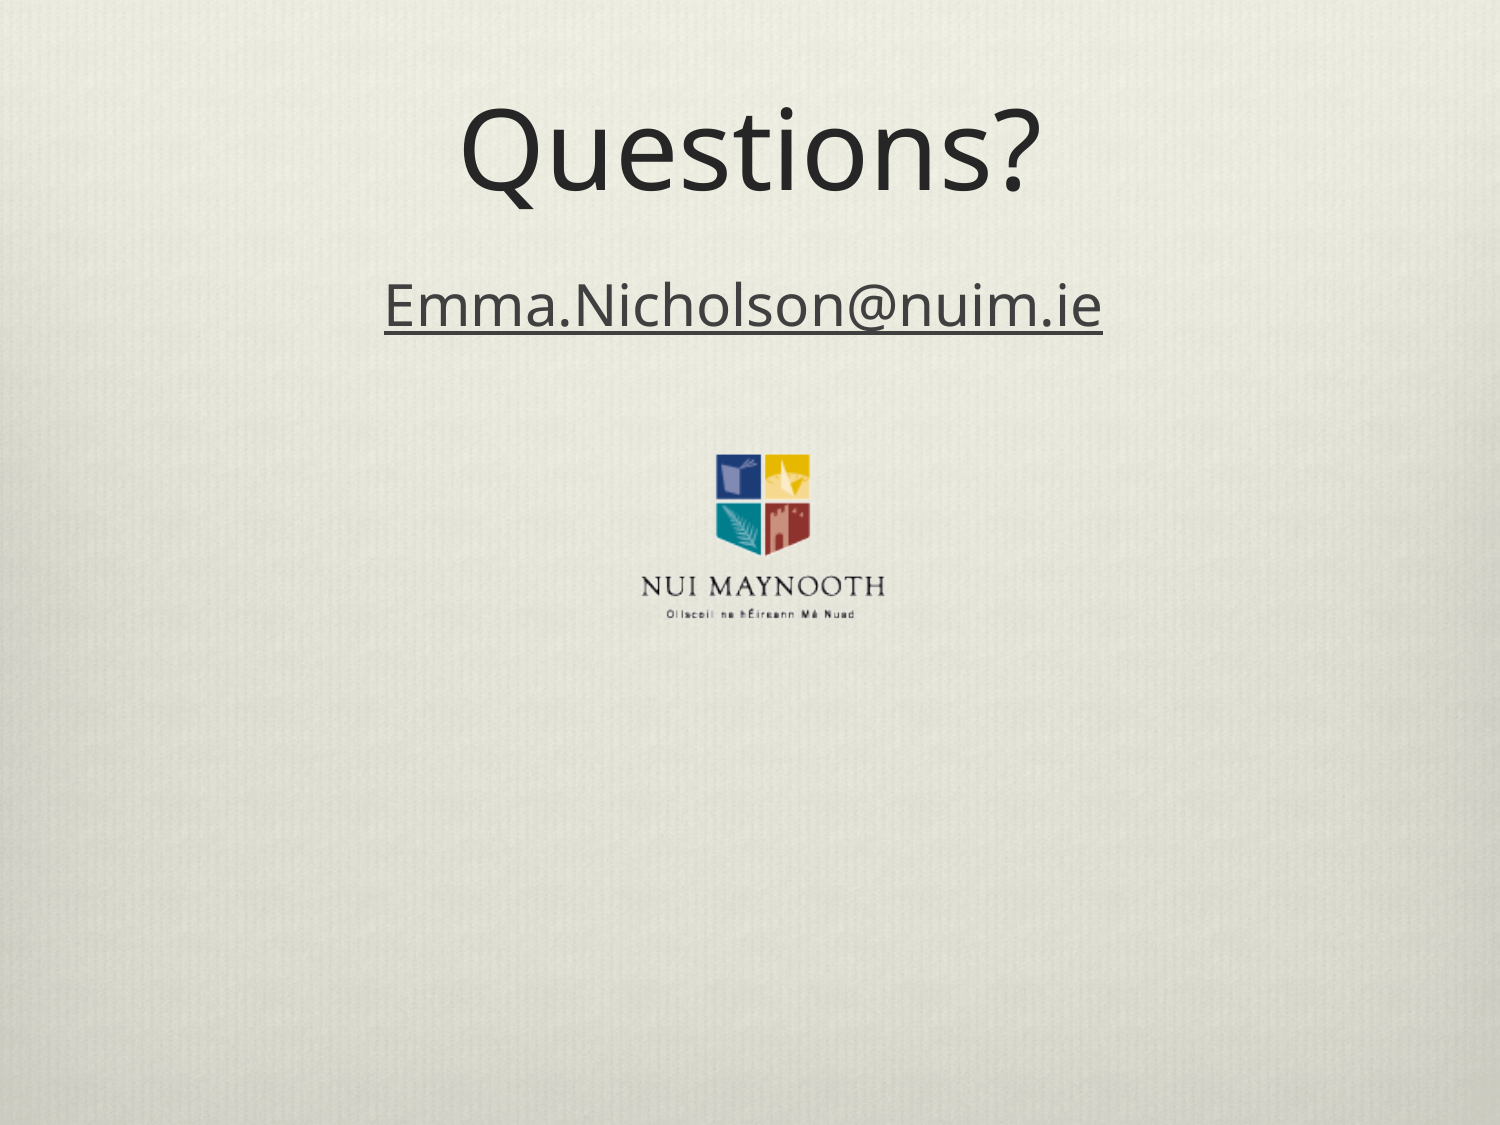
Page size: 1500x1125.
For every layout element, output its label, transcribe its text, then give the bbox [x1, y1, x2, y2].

picture [619, 419, 917, 667]
list Emma.Nicholson@nuim.ie [119, 260, 1381, 1011]
title Questions? [119, 51, 1381, 240]
